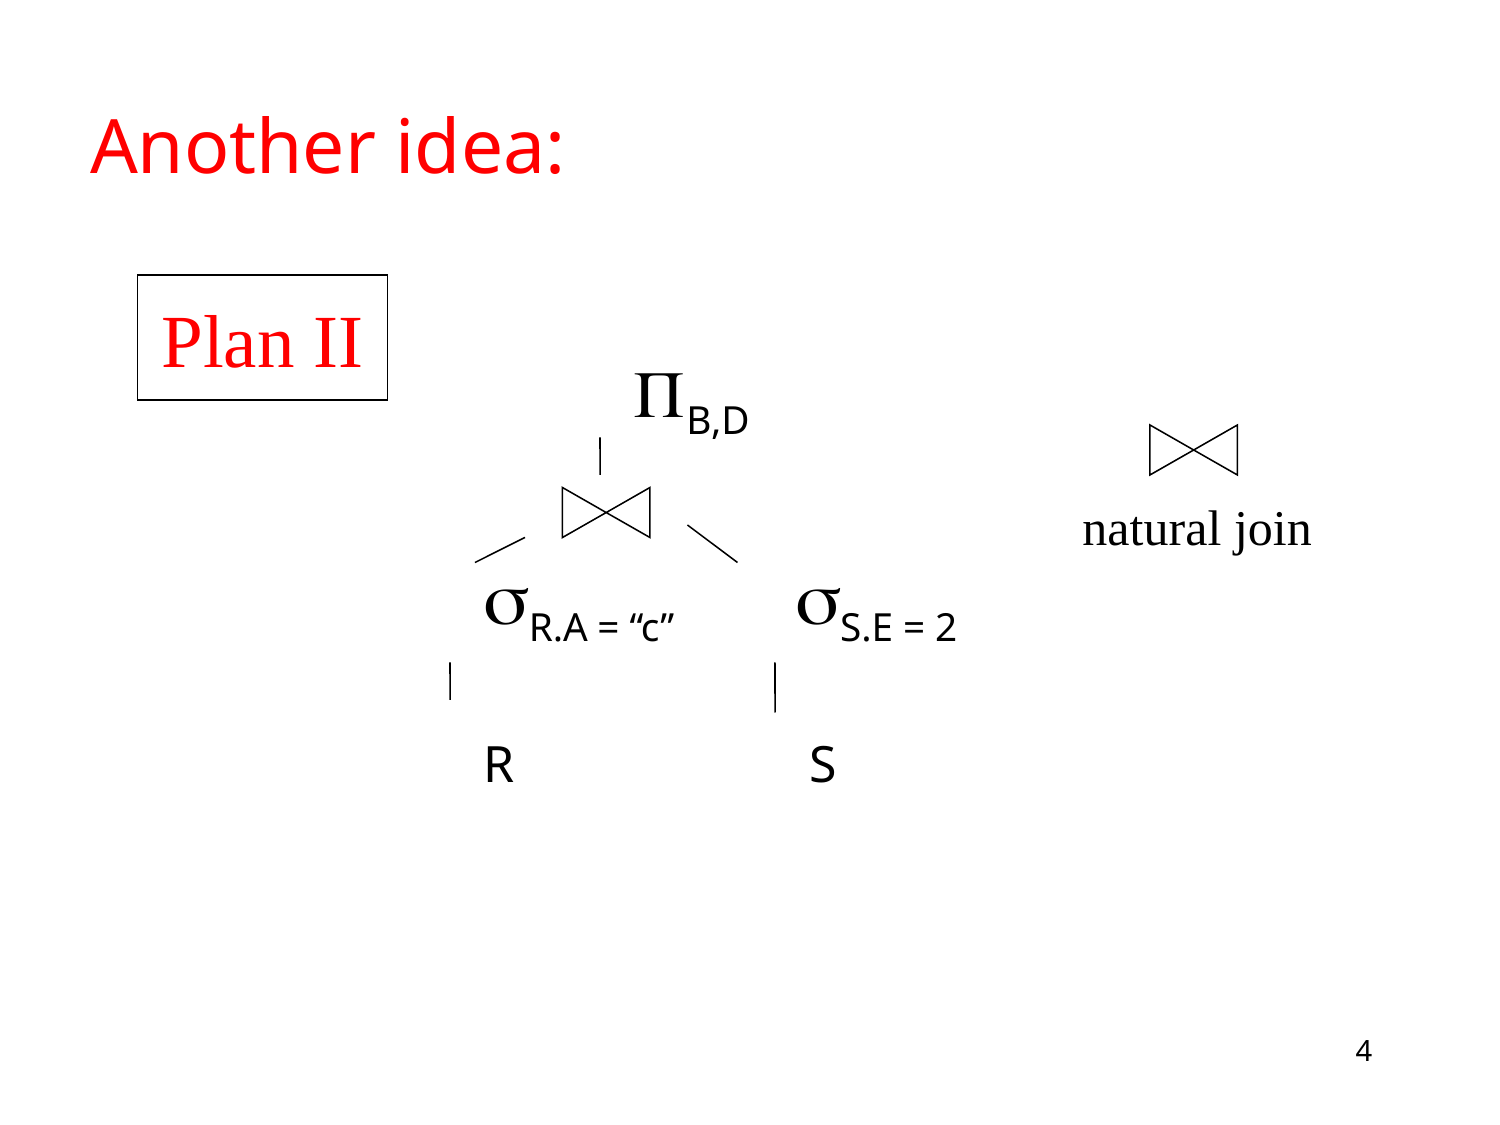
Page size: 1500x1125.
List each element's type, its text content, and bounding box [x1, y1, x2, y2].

text_box [562, 487, 650, 538]
text_box [1149, 424, 1238, 475]
text_box Plan II [137, 275, 388, 400]
text_box natural join [917, 487, 1327, 563]
slide_number 4 [1074, 1024, 1388, 1101]
title Another idea: [75, 50, 1350, 238]
list B,D sR.A = “c” sS.E = 2 R S [112, 249, 1388, 925]
